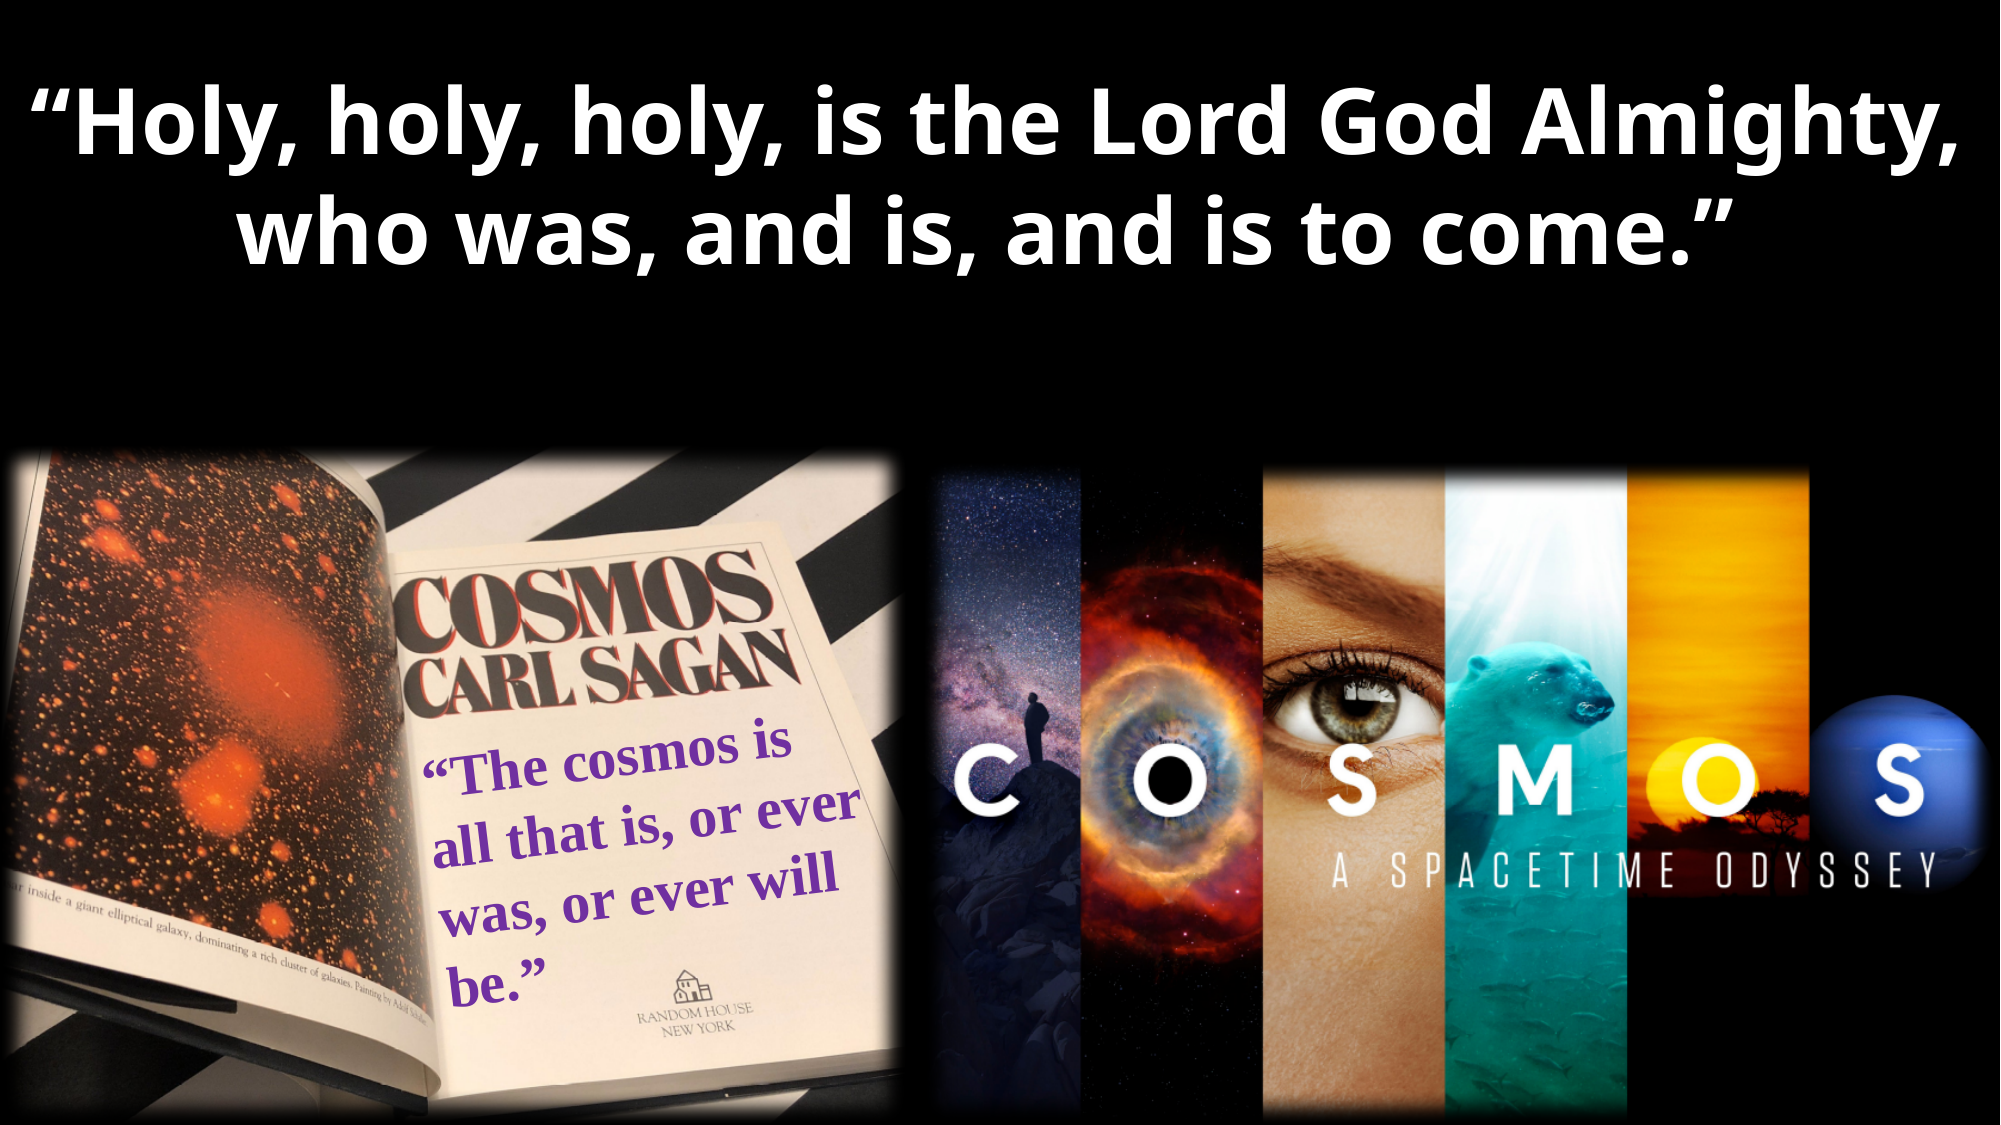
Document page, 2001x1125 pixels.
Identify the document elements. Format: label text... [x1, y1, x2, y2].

picture [0, 444, 907, 1125]
picture [923, 461, 1996, 1125]
text_box “Holy, holy, holy, is the Lord God Almighty, who was, and is, and is to come.” [0, 55, 1996, 291]
